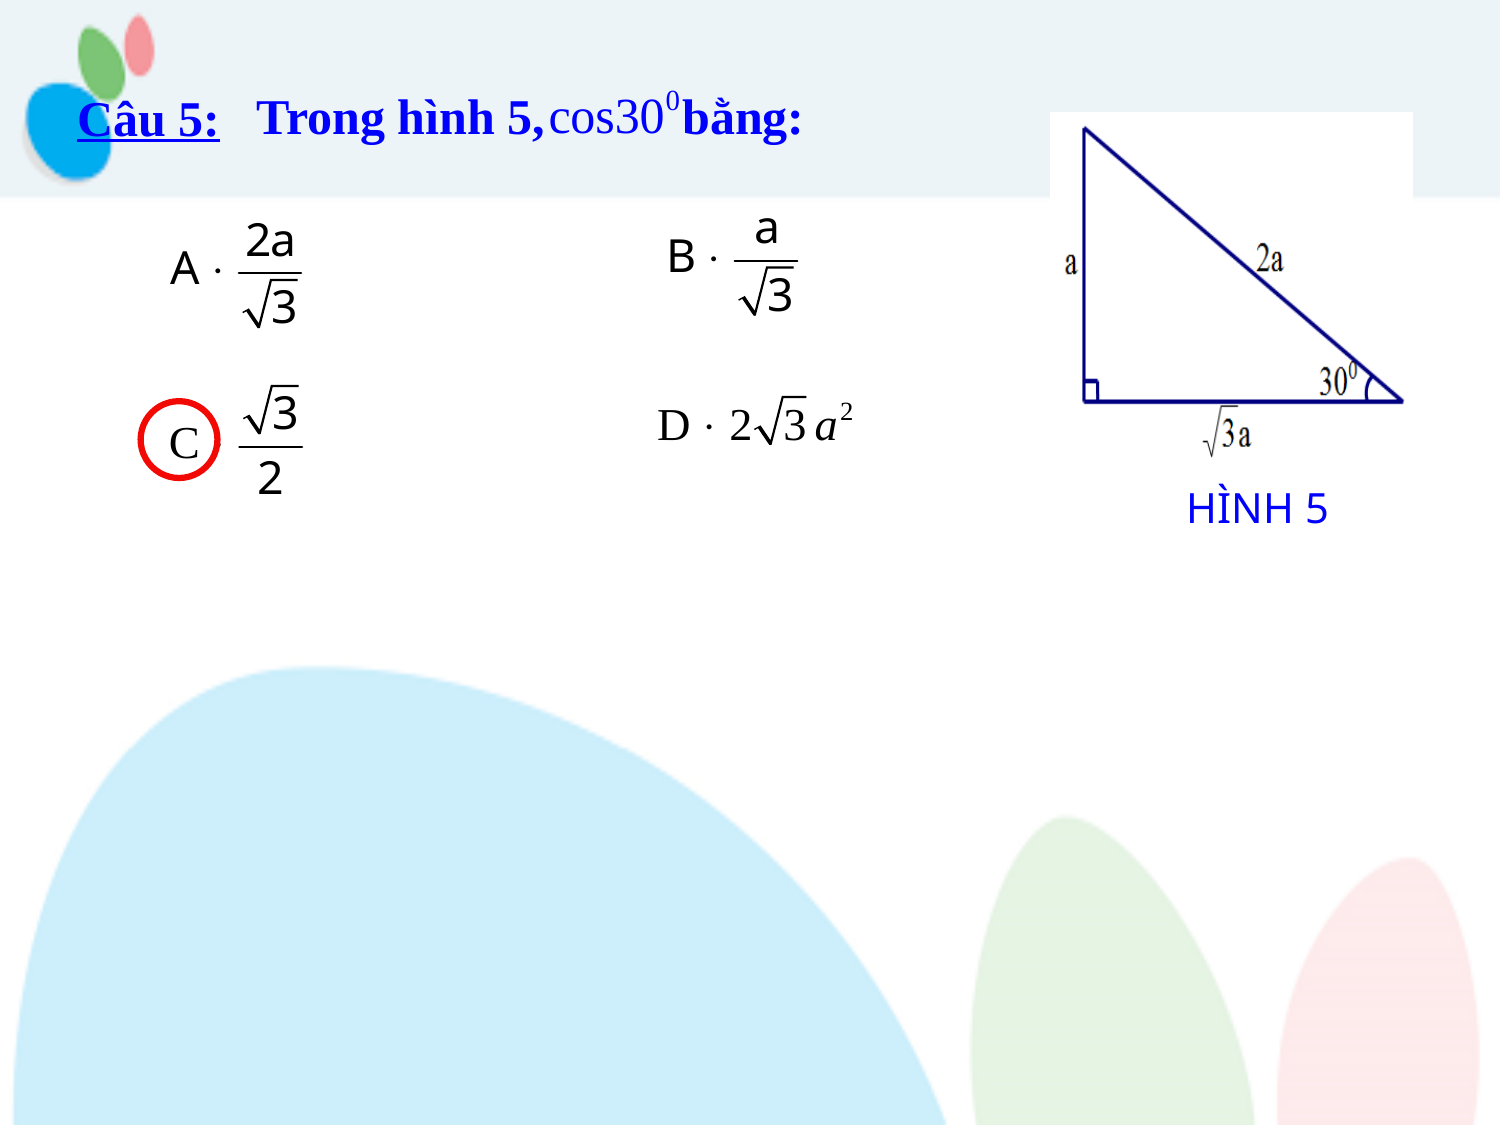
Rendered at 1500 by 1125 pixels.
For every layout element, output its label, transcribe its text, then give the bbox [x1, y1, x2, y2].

text_box Câu 5: [62, 78, 238, 154]
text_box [162, 212, 310, 338]
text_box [541, 78, 688, 146]
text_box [162, 374, 311, 505]
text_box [649, 387, 863, 460]
text_box Trong hình 5, bằng: [241, 77, 540, 152]
picture [0, 0, 1500, 1125]
text_box HÌNH 5 [1171, 483, 1344, 540]
text_box [140, 408, 157, 471]
text_box Trong hình 5, bằng: [687, 77, 880, 152]
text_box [662, 199, 806, 326]
